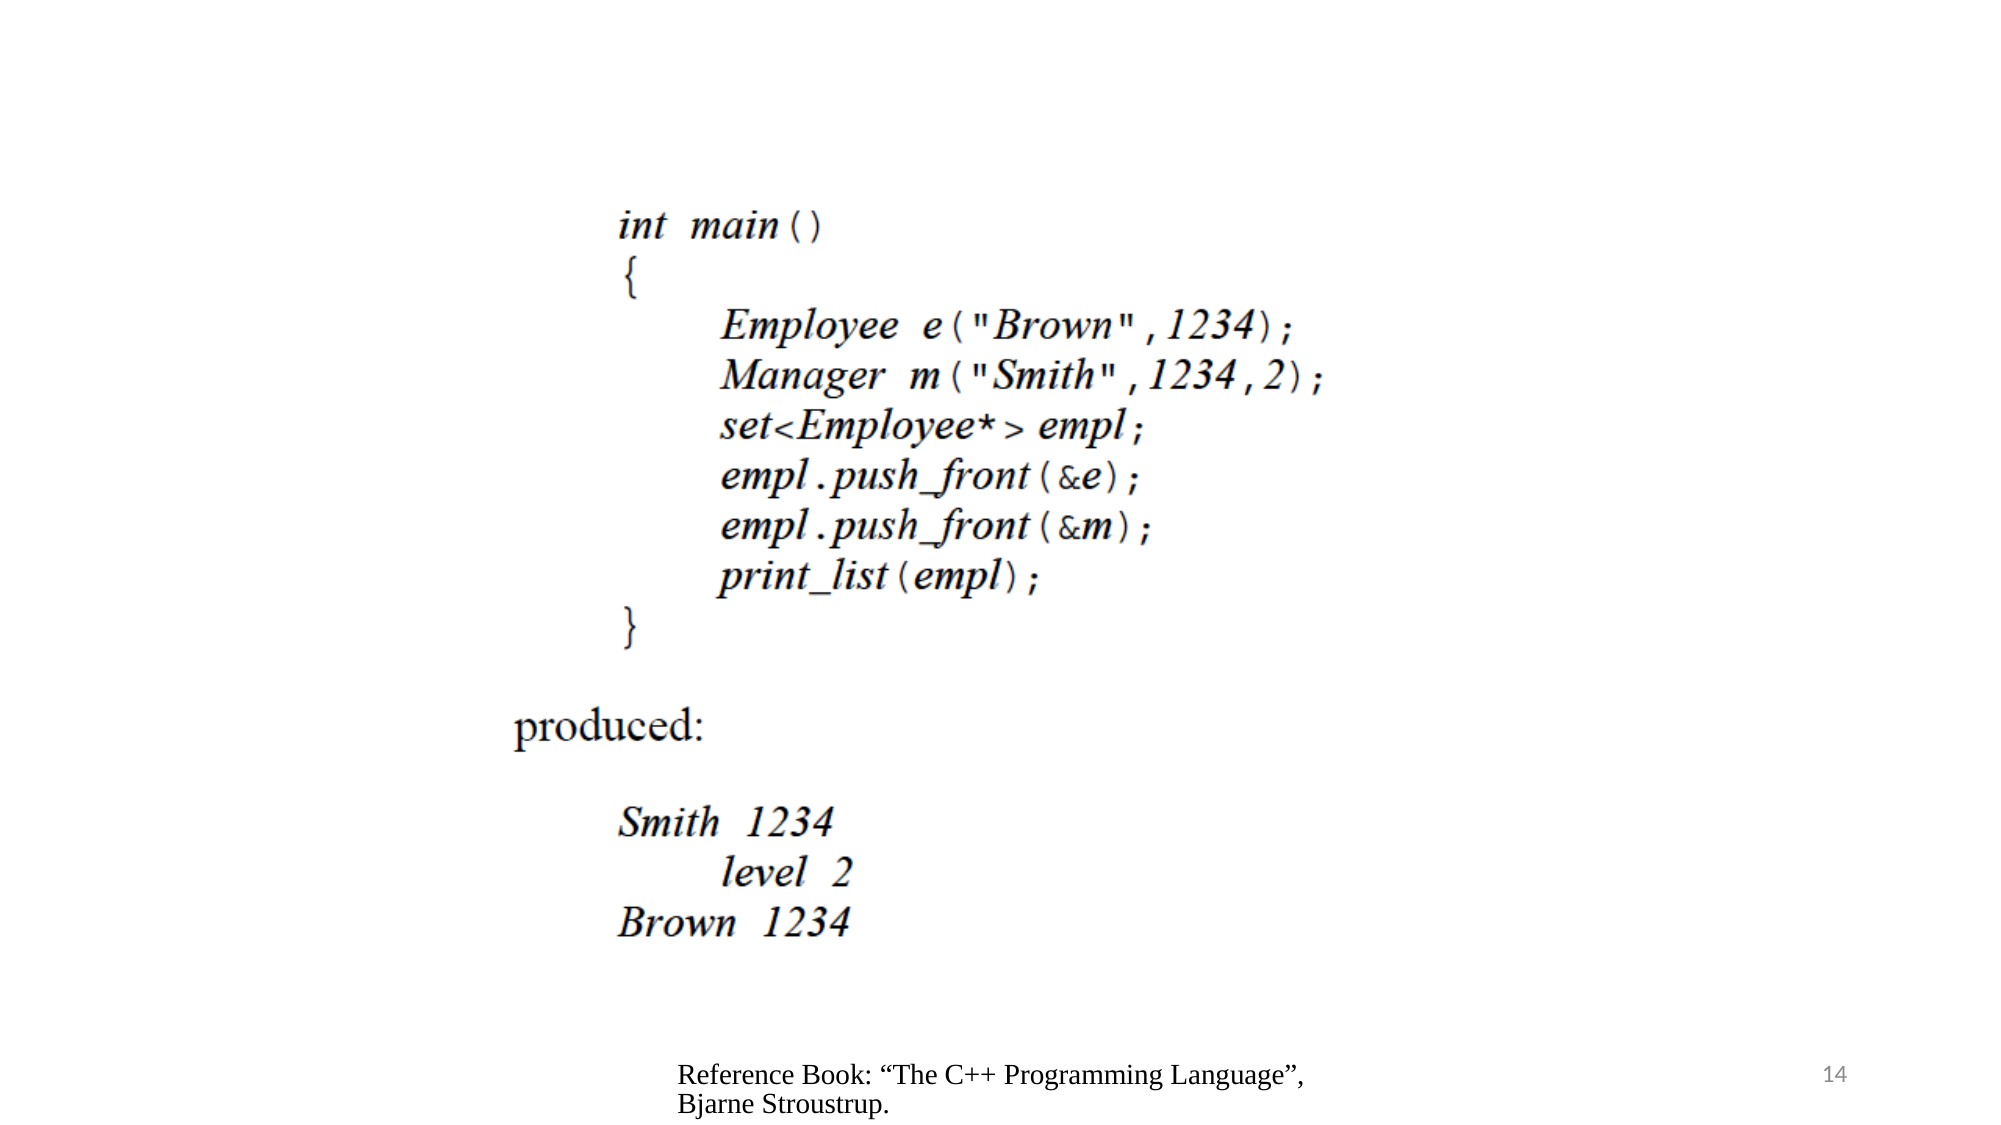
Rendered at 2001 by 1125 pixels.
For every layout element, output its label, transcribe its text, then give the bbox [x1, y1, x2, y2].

picture [487, 167, 1513, 958]
slide_number 14 [1412, 1042, 1863, 1103]
footer Reference Book: “The C++ Programming Language”, Bjarne Stroustrup. [662, 1042, 1338, 1103]
